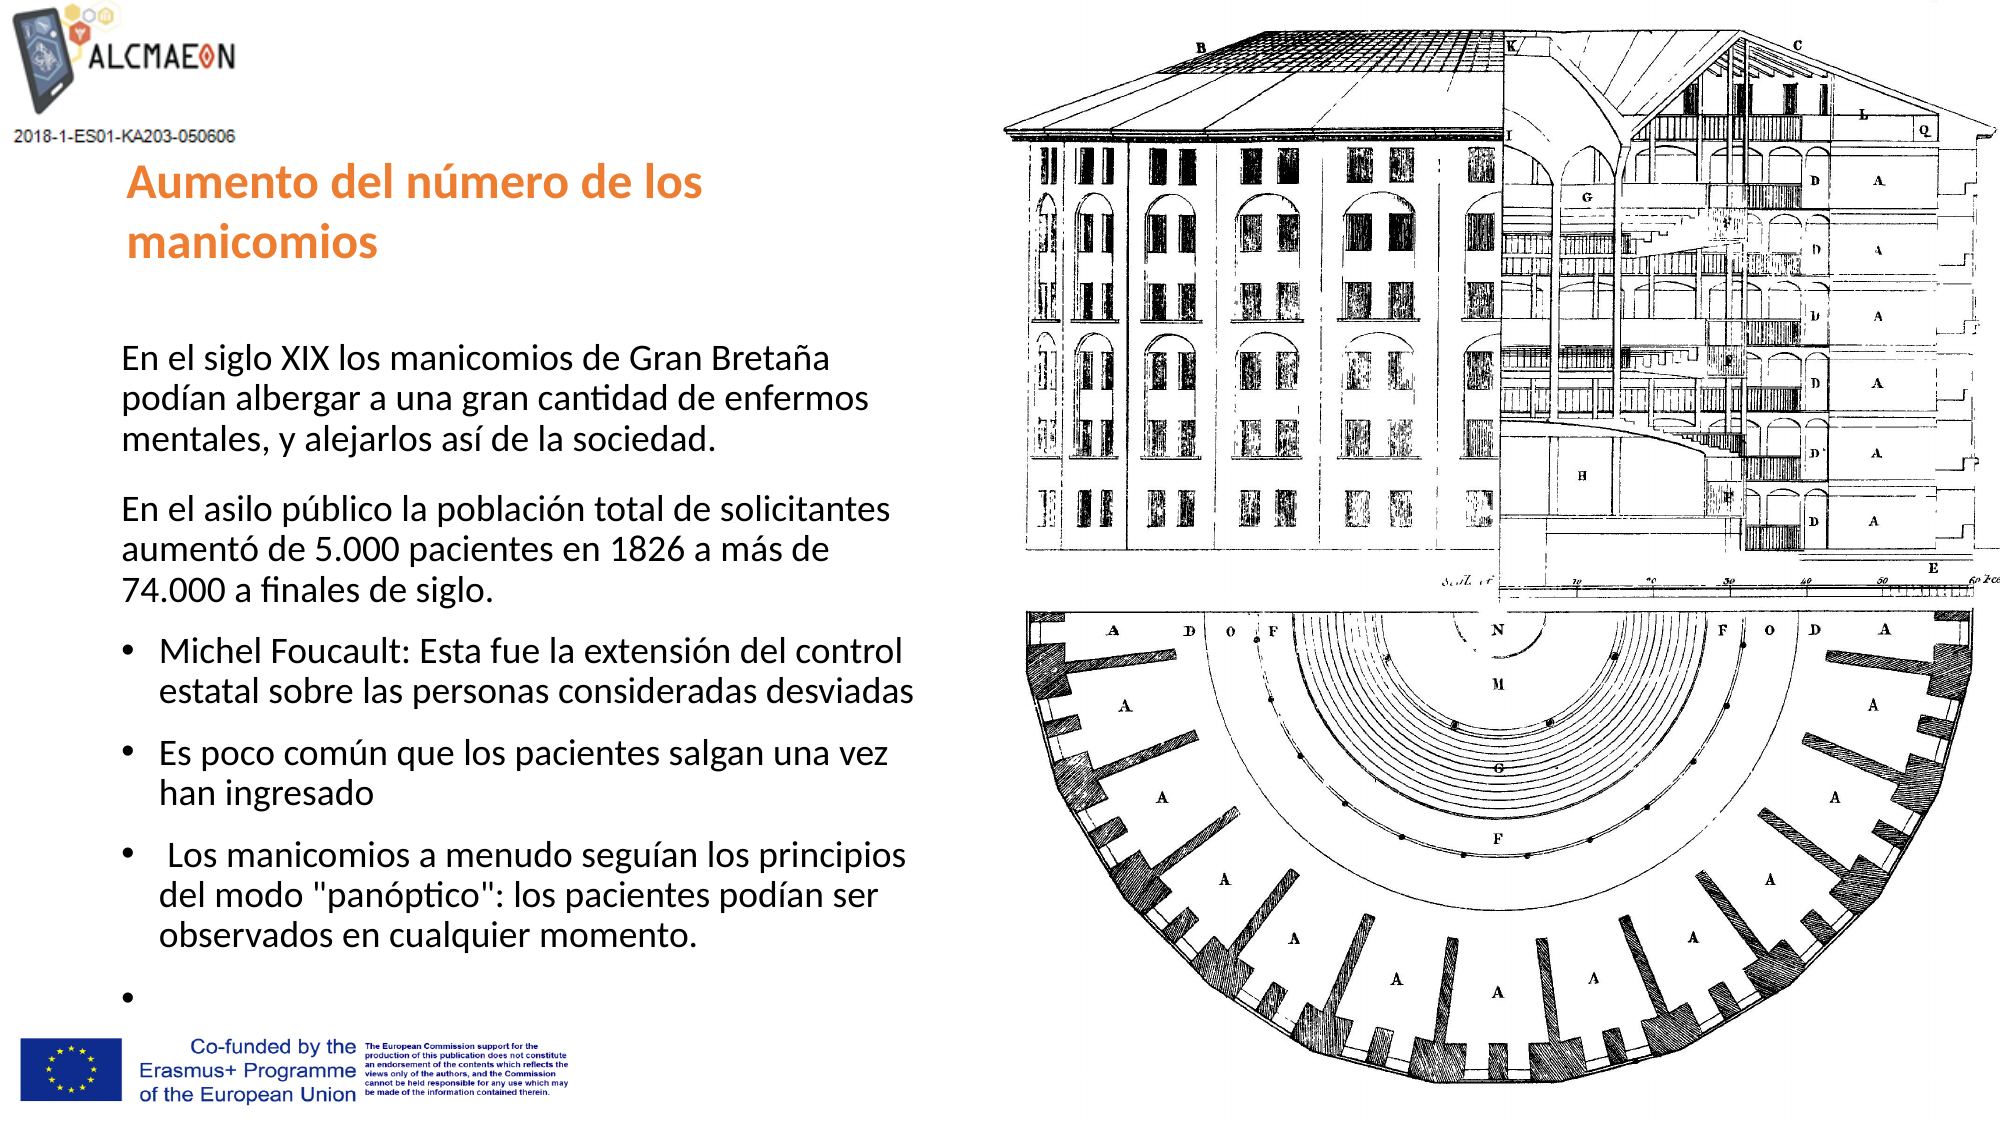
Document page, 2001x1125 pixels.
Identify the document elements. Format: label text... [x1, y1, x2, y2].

title Aumento del número de los manicomios [111, 98, 953, 374]
picture [0, 0, 248, 157]
list En el siglo XIX los manicomios de Gran Bretaña podían albergar a una gran cantidad de enfermos mentales, y alejarlos así de la sociedad. En el asilo público la población total de solicitantes aumentó de 5.000 pacientes en 1826 a más de 74.000 a finales de siglo. Michel Foucault: Esta fue la extensión del control estatal sobre las personas consideradas desviadas Es poco común que los pacientes salgan una vez han ingresado Los manicomios a menudo seguían los principios del modo "panóptico": los pacientes podían ser observados en cualquier momento. [106, 330, 948, 1030]
picture [999, 0, 2000, 1125]
picture [16, 1033, 575, 1106]
